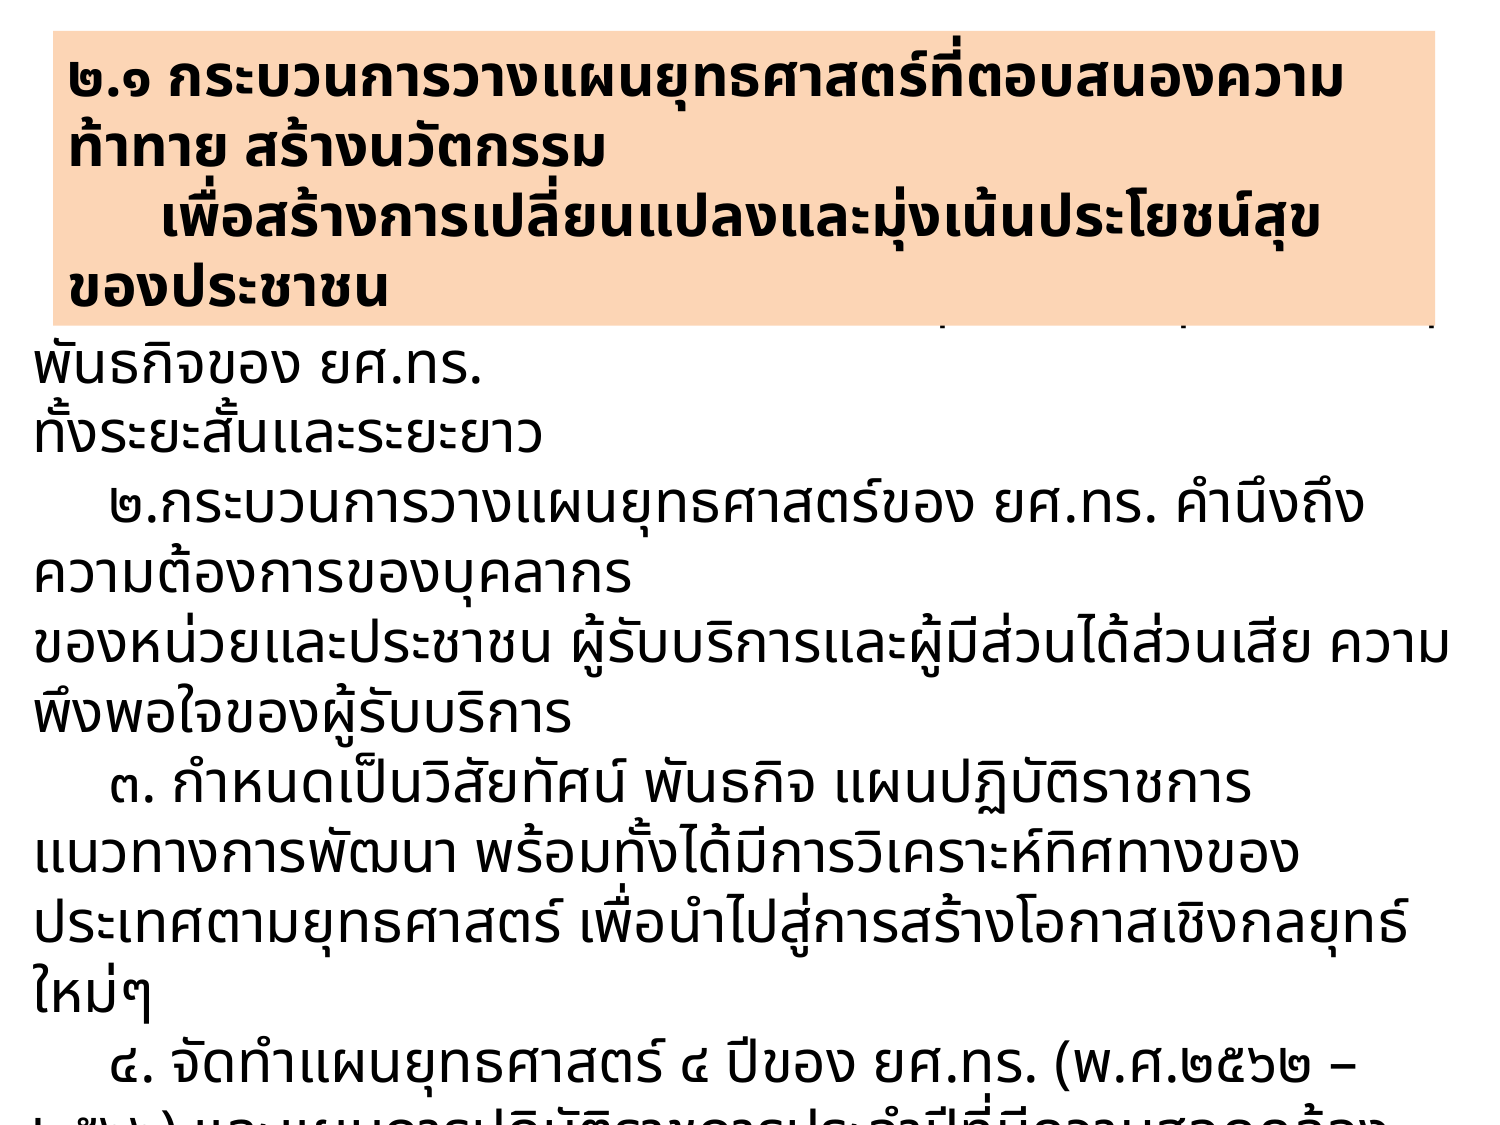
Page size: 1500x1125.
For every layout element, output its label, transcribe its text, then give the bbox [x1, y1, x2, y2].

text_box ๑. ยศ.ทร. มีกระบวนการวางแผนกลยุทธ์สนับสนุนการบรรลุพันธกิจของ ยศ.ทร. ทั้งระยะสั้นและระยะยาว ๒.กระบวนการวางแผนยุทธศาสตร์ของ ยศ.ทร. คำนึงถึงความต้องการของบุคลากร ของหน่วยและประชาชน ผู้รับบริการและผู้มีส่วนได้ส่วนเสีย ความพึงพอใจของผู้รับบริการ ๓. กำหนดเป็นวิสัยทัศน์ พันธกิจ แผนปฏิบัติราชการ แนวทางการพัฒนา พร้อมทั้งได้มีการวิเคราะห์ทิศทางของประเทศตามยุทธศาสตร์ เพื่อนำไปสู่การสร้างโอกาสเชิงกลยุทธ์ใหม่ๆ ๔. จัดทำแผนยุทธศาสตร์ ๔ ปีของ ยศ.ทร. (พ.ศ.๒๕๖๒ – ๒๕๖๖) และแผนการปฏิบัติราชการประจำปีที่มีความสอดคล้องกัน ๕. จัดทำแผนที่ทางยุทธศาสตร์เพื่อใช้เป็นเครื่องมือในการถ่ายทอดสื่อสารตามแผนปฏิบัติราชการของหน่วย และมีแนวทางการถ่ายทอดสื่อสารทิศทางการนำองค์การจากผู้บริหาร [17, 219, 1471, 1125]
text_box ๒.๑ กระบวนการวางแผนยุทธศาสตร์ที่ตอบสนองความท้าทาย สร้างนวัตกรรม เพื่อสร้างการเปลี่ยนแปลงและมุ่งเน้นประโยชน์สุขของประชาชน [53, 30, 1436, 326]
